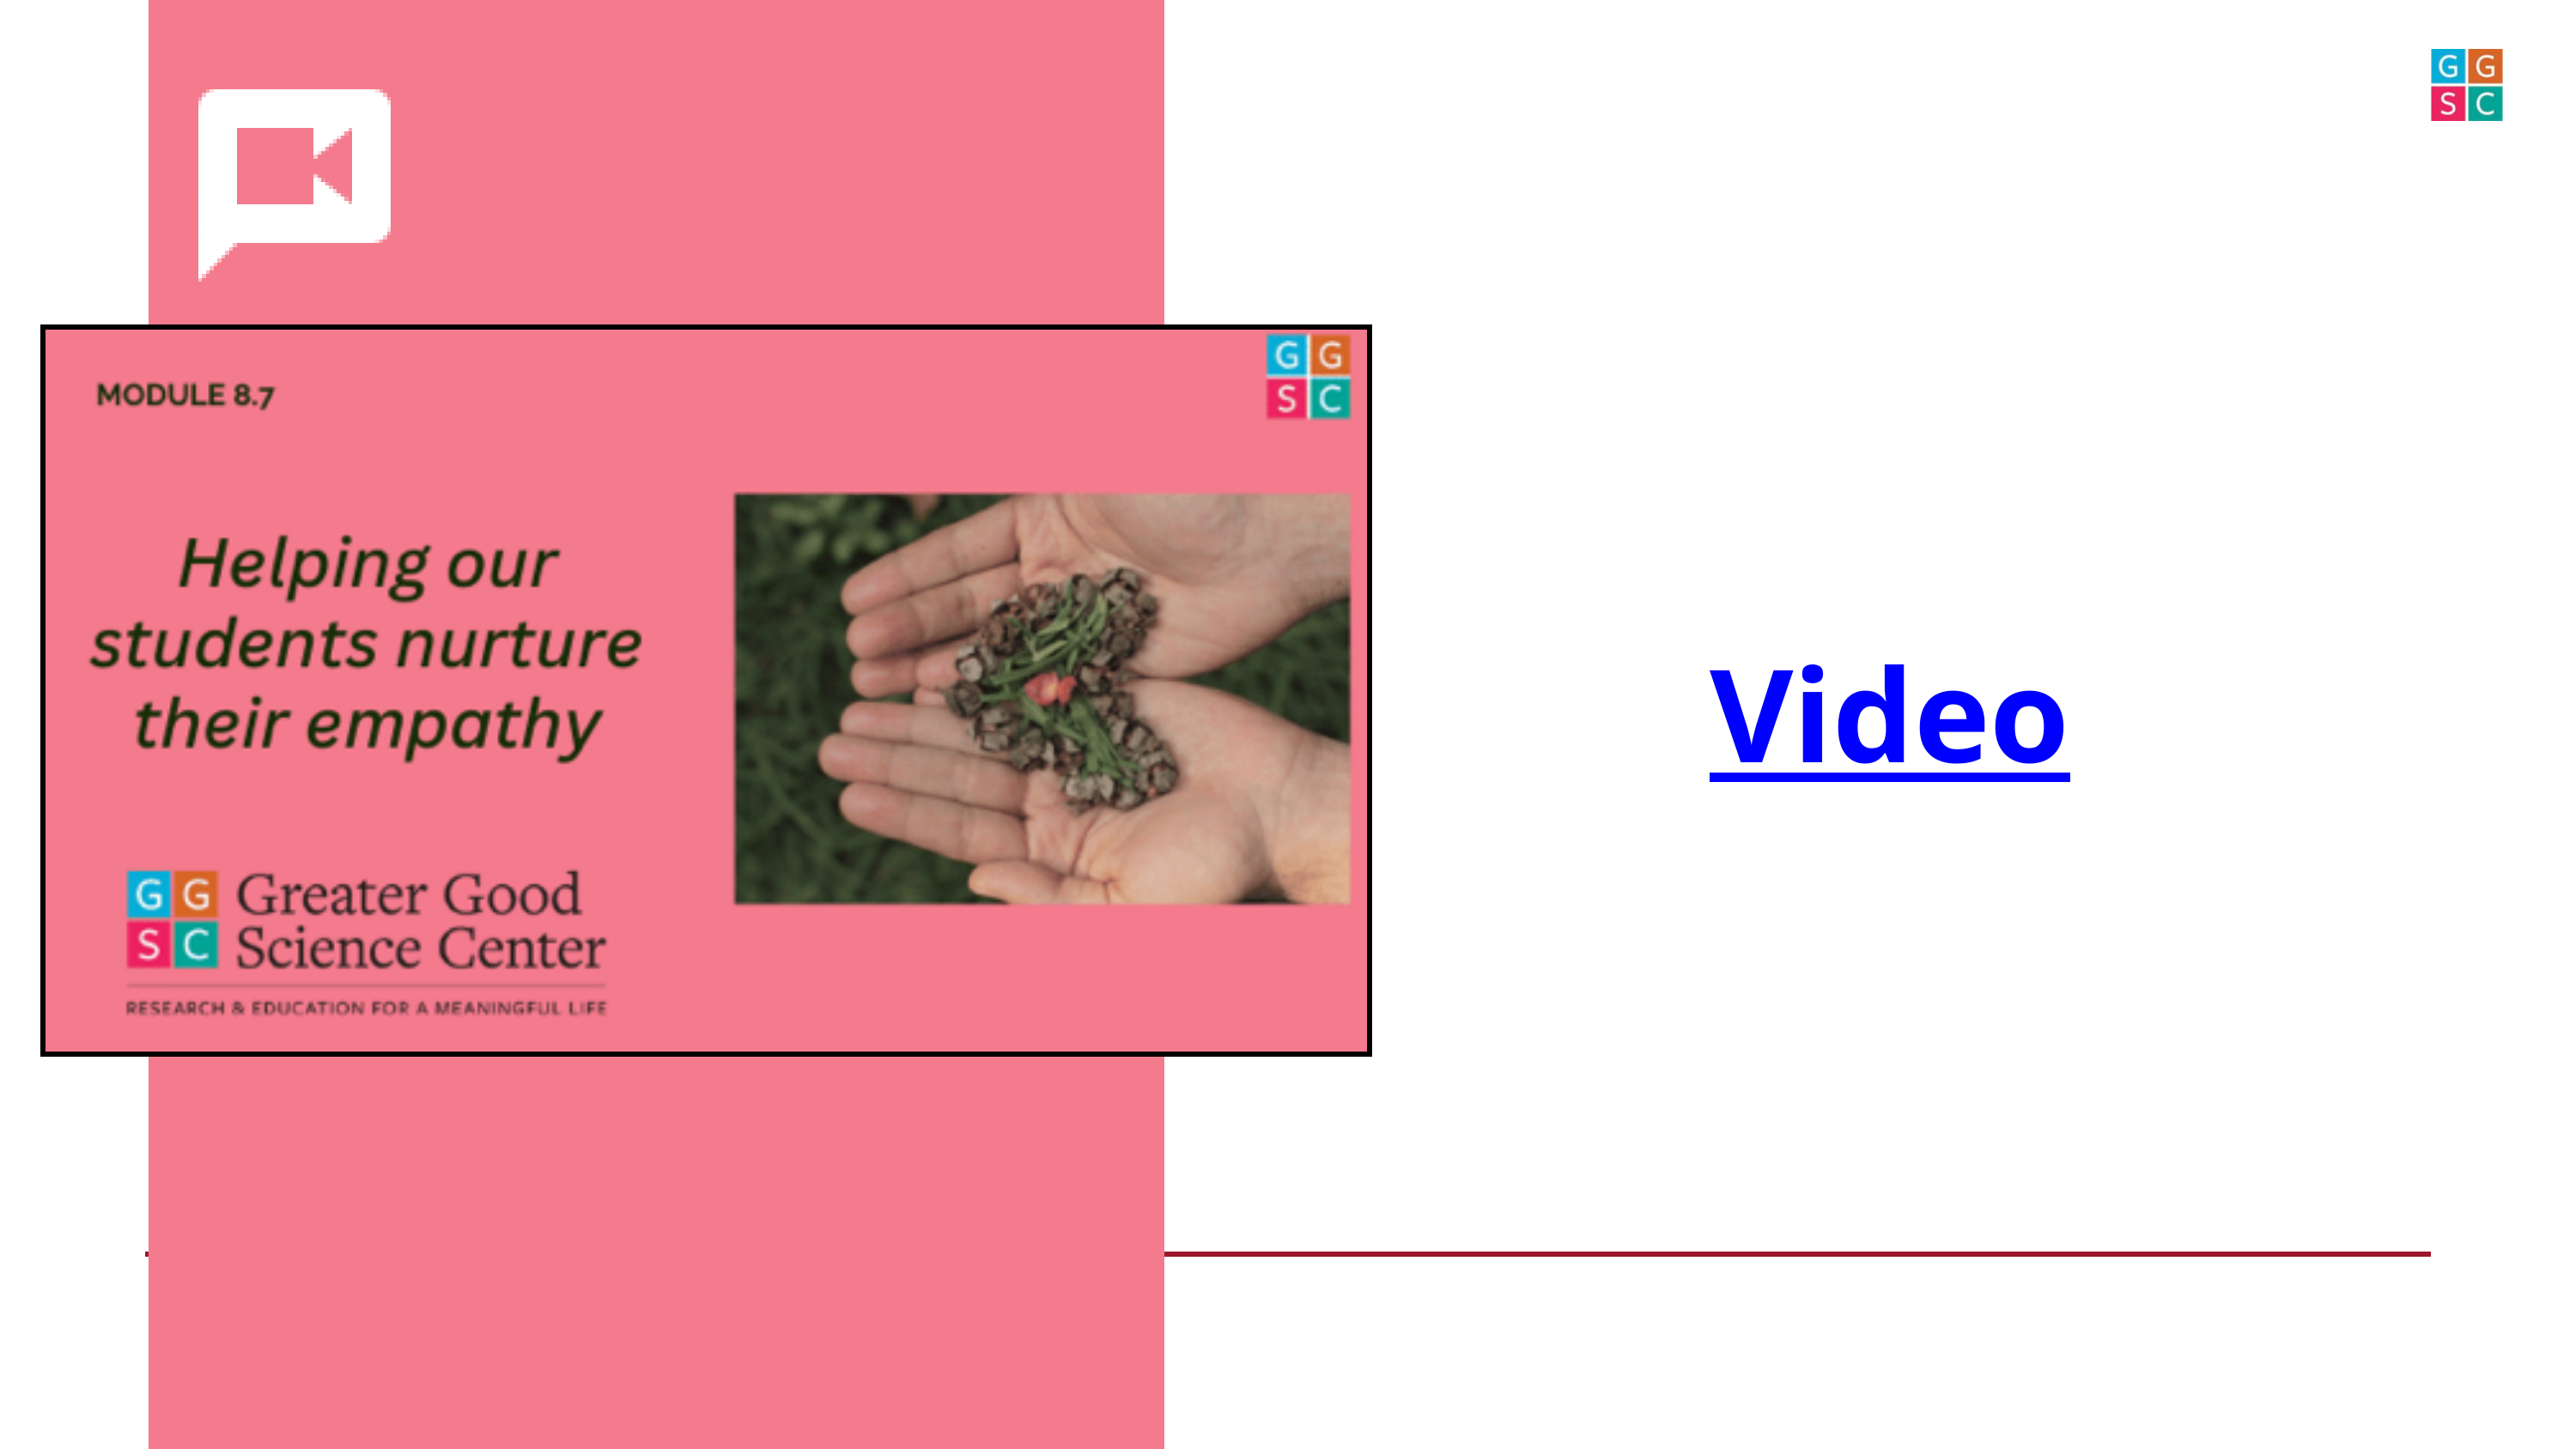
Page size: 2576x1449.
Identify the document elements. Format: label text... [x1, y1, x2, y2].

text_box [148, 0, 1165, 1449]
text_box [1170, 1251, 2432, 1257]
text_box [1170, 326, 1370, 1054]
text_box [43, 326, 143, 1054]
text_box Video [1709, 609, 2576, 809]
text_box [2431, 49, 2503, 121]
